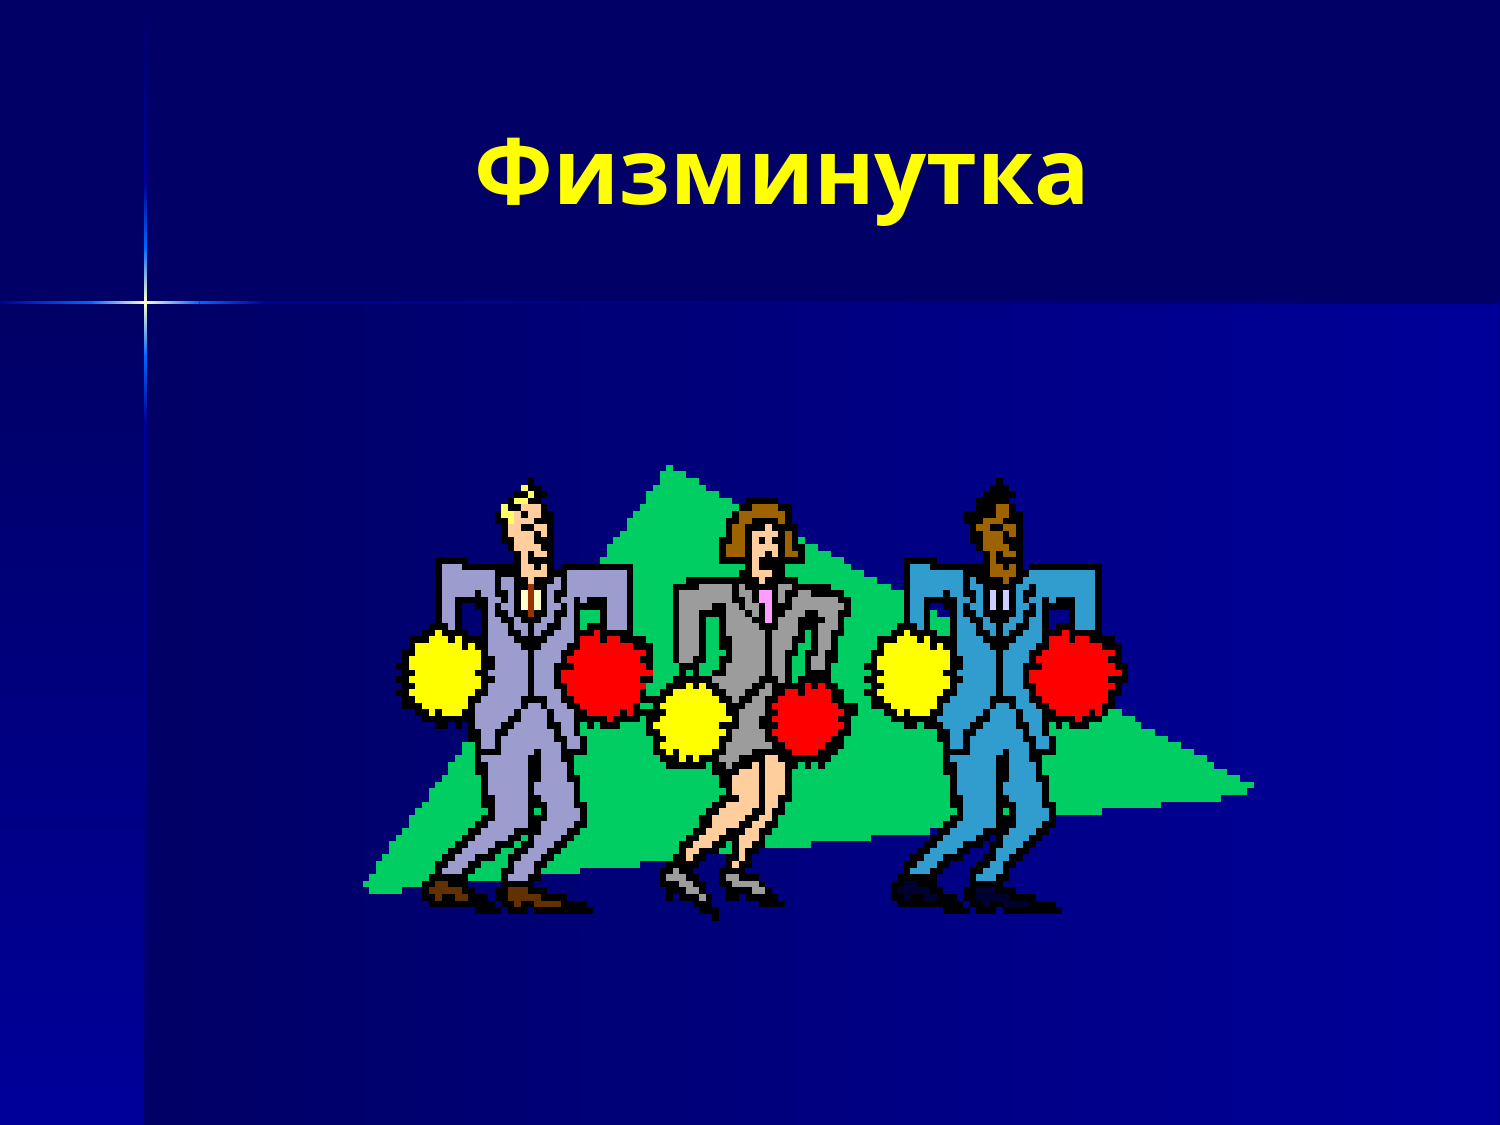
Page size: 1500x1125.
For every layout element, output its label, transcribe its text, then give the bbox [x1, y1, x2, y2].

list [363, 386, 1255, 922]
title Физминутка [174, 49, 1413, 286]
